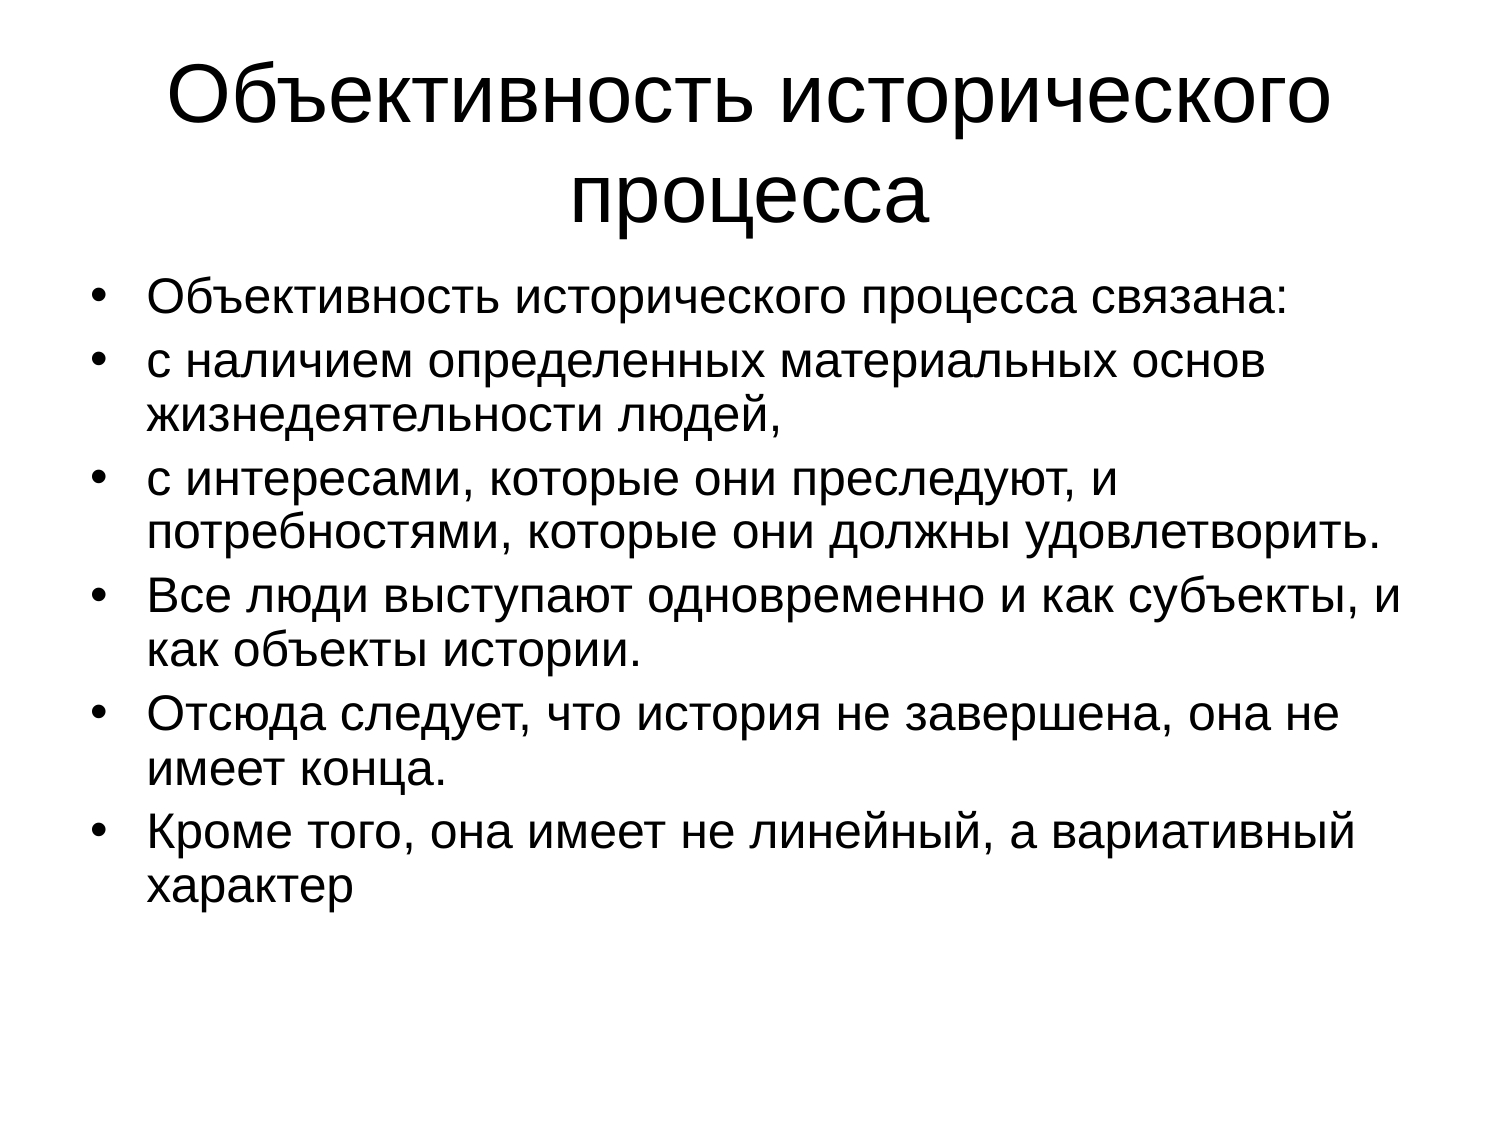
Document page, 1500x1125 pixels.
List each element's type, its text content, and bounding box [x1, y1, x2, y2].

title Объективность исторического процесса [75, 45, 1425, 233]
list Объективность исторического процесса связана: с наличием определенных материальных основ жизнедеятельности людей, с интересами, которые они преследуют, и потребностями, которые они должны удовлетворить. Все люди выступают одновременно и как субъекты, и как объекты истории. Отсюда следует, что история не завершена, она не имеет конца. Кроме того, она имеет не линейный, а вариативный характер [75, 262, 1425, 1005]
